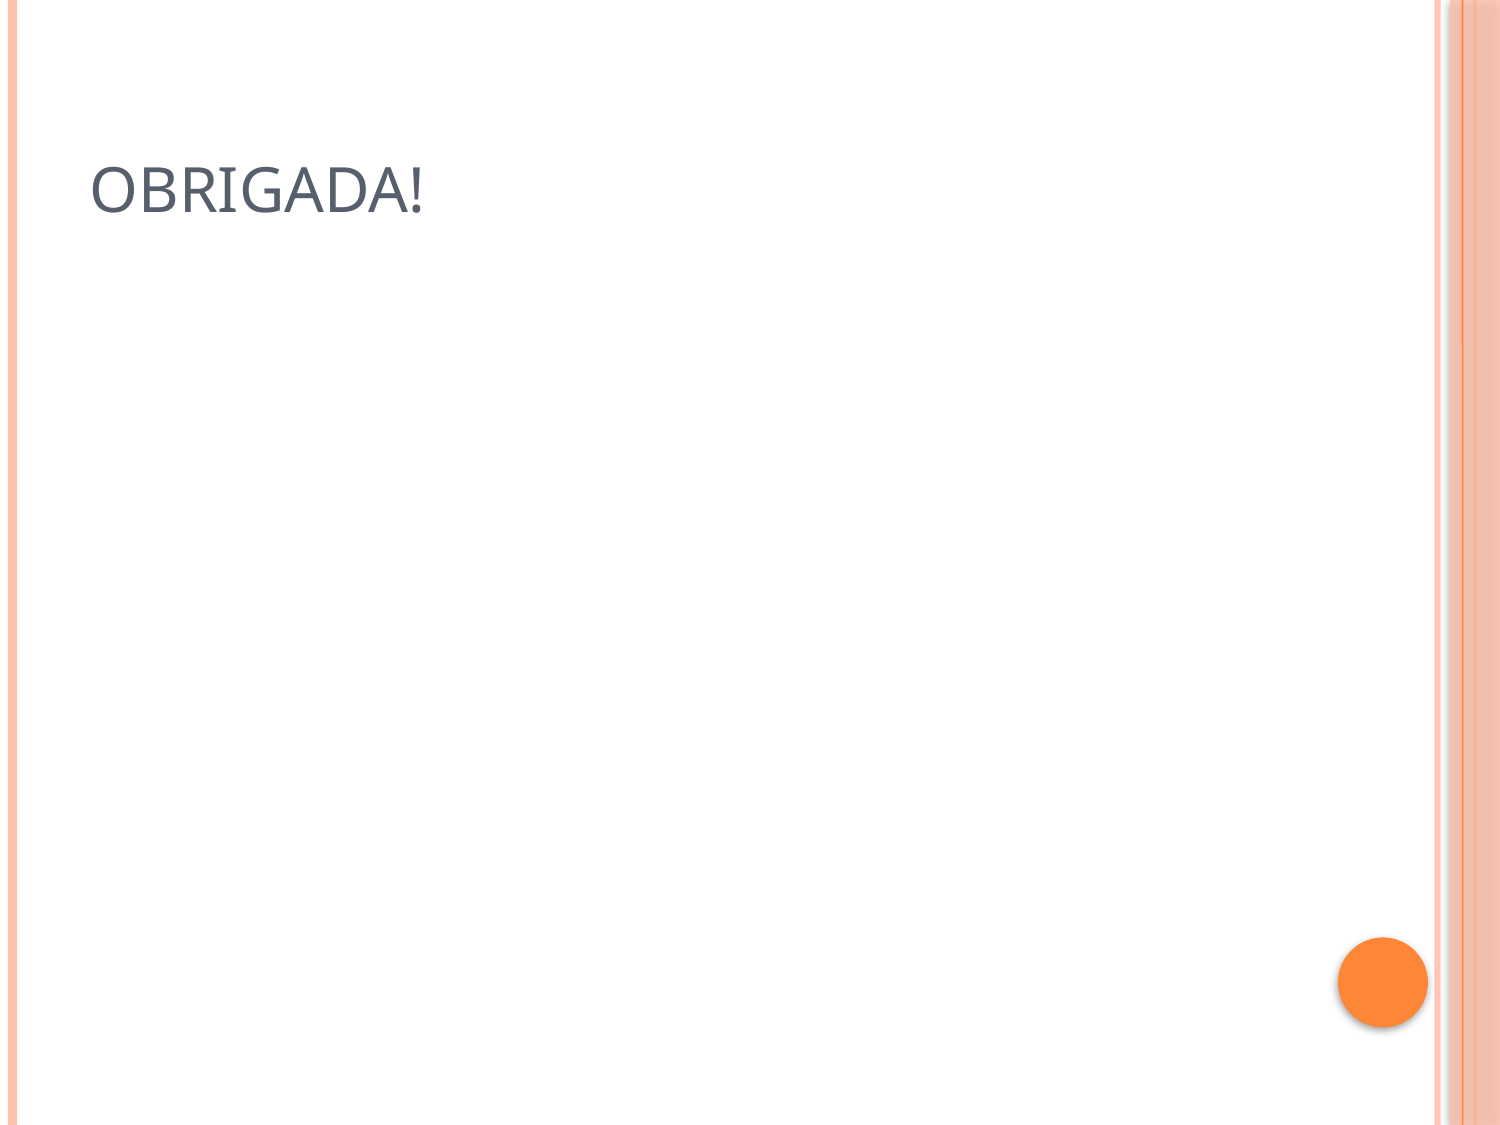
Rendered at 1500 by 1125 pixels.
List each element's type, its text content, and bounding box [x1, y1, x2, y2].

title Obrigada! [75, 45, 1300, 233]
